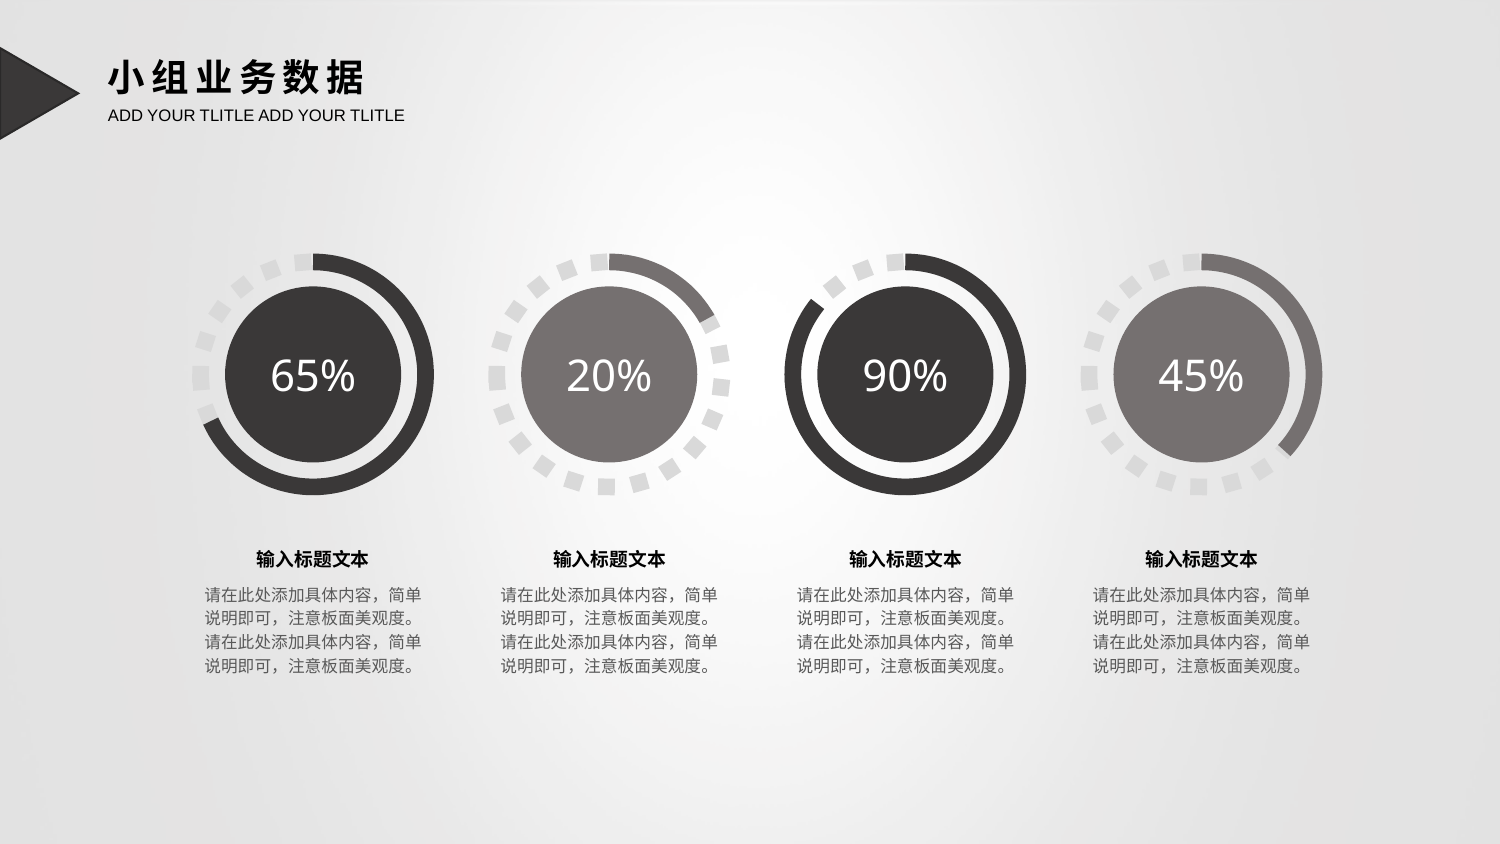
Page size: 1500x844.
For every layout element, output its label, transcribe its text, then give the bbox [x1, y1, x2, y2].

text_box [492, 261, 727, 619]
text_box ADD YOUR TLITLE ADD YOUR TLITLE [96, 99, 446, 131]
text_box 小组业务数据 [96, 41, 535, 118]
text_box [0, 46, 81, 140]
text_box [196, 261, 431, 619]
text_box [1084, 261, 1319, 619]
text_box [788, 261, 1023, 619]
